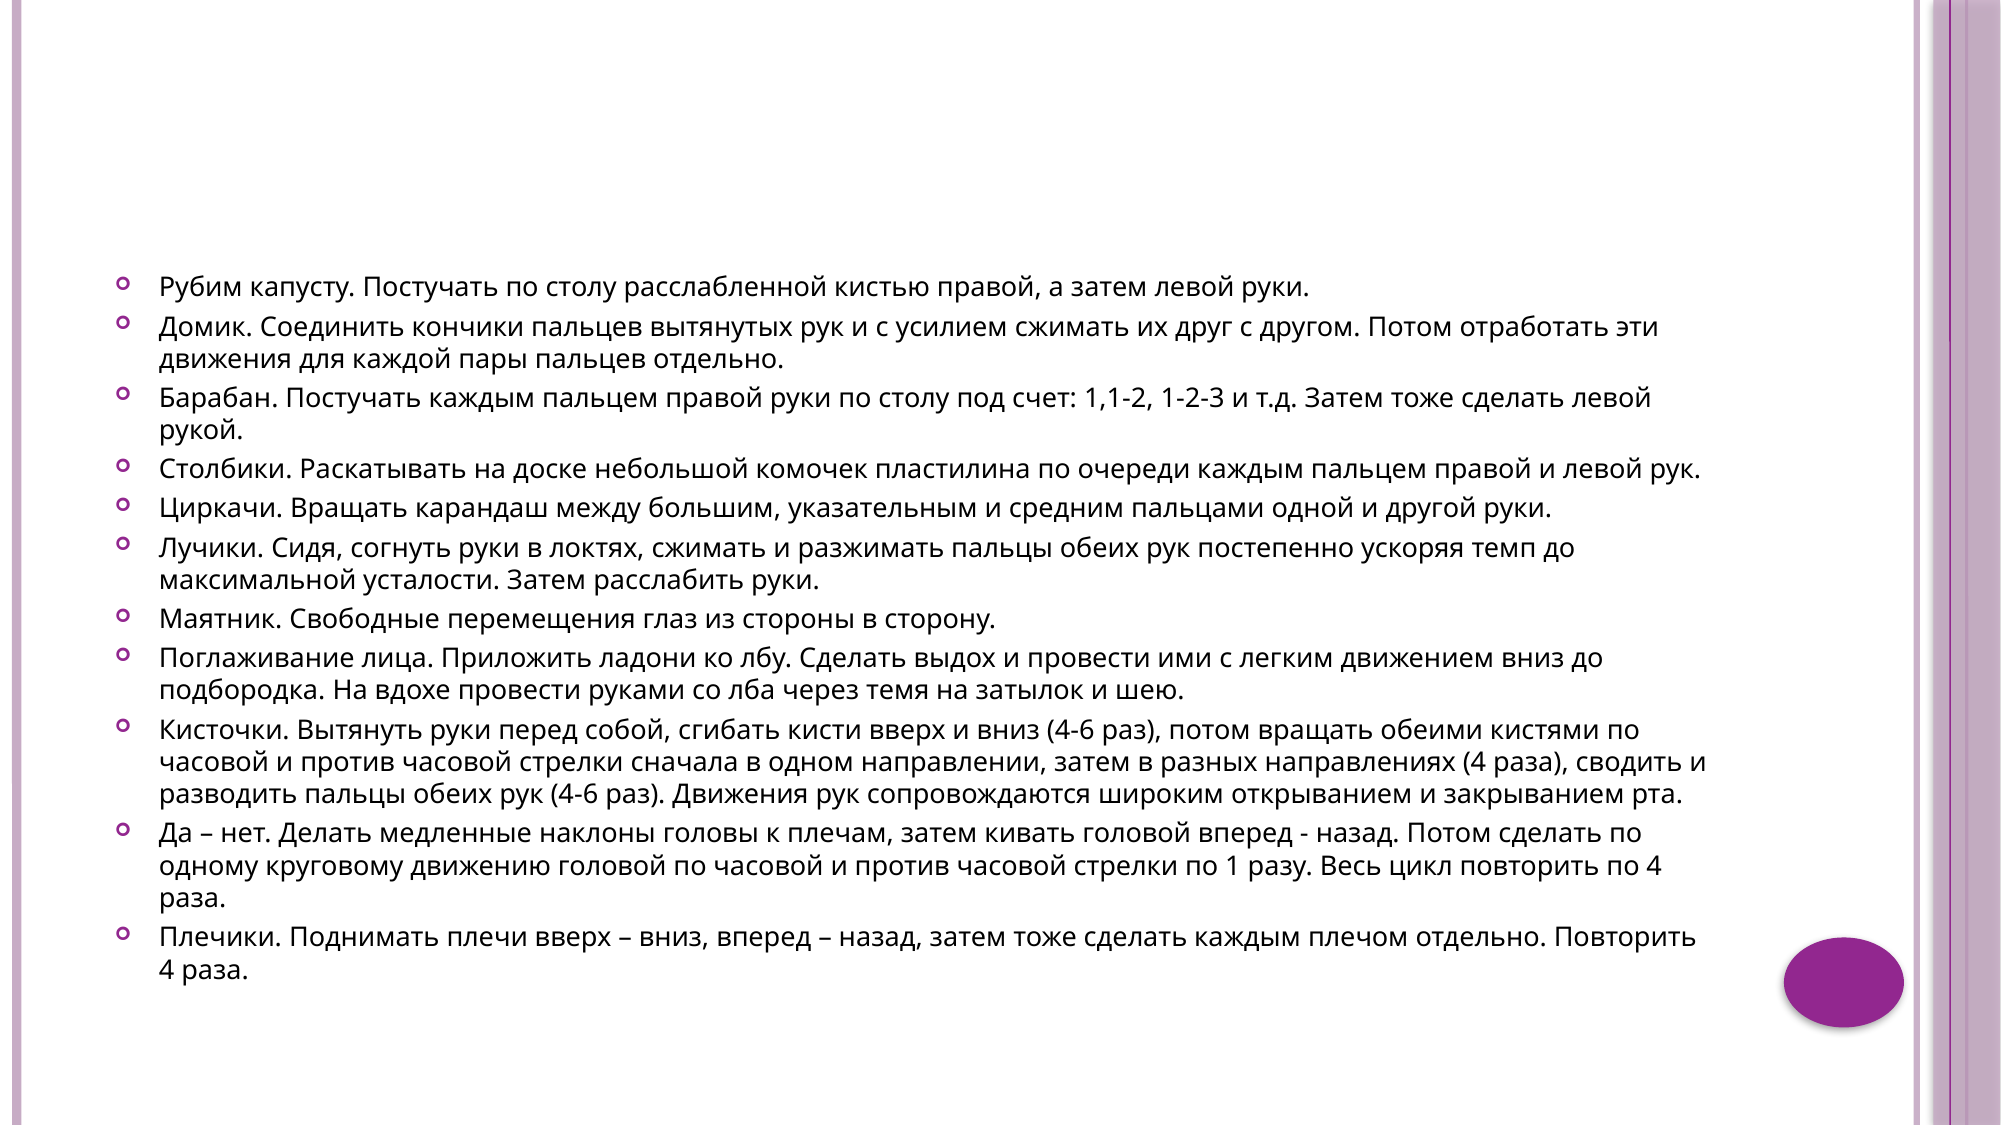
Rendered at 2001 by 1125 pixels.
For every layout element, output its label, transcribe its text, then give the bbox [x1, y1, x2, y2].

list Рубим капусту. Постучать по столу расслабленной кистью правой, а затем левой руки. Домик. Соединить кончики пальцев вытянутых рук и с усилием сжимать их друг с другом. Потом отработать эти движения для каждой пары пальцев отдельно. Барабан. Постучать каждым пальцем правой руки по столу под счет: 1,1-2, 1-2-3 и т.д. Затем тоже сделать левой рукой. Столбики. Раскатывать на доске небольшой комочек пластилина по очереди каждым пальцем правой и левой рук. Циркачи. Вращать карандаш между большим, указательным и средним пальцами одной и другой руки. Лучики. Сидя, согнуть руки в локтях, сжимать и разжимать пальцы обеих рук постепенно ускоряя темп до максимальной усталости. Затем расслабить руки. Маятник. Свободные перемещения глаз из стороны в сторону. Поглаживание лица. Приложить ладони ко лбу. Сделать выдох и провести ими с легким движением вниз до подбородка. На вдохе провести руками со лба через темя на затылок и шею. Кисточки. Вытянуть руки перед собой, сгибать кисти вверх и вниз (4-6 раз), потом вращать обеими кистями по часовой и против часовой стрелки сначала в одном направлении, затем в разных направлениях (4 раза), сводить и разводить пальцы обеих рук (4-6 раз). Движения рук сопровождаются широким открыванием и закрыванием рта. Да – нет. Делать медленные наклоны головы к плечам, затем кивать головой вперед - назад. Потом сделать по одному круговому движению головой по часовой и против часовой стрелки по 1 разу. Весь цикл повторить по 4 раза. Плечики. Поднимать плечи вверх – вниз, вперед – назад, затем тоже сделать каждым плечом отдельно. Повторить 4 раза. [99, 262, 1734, 1062]
